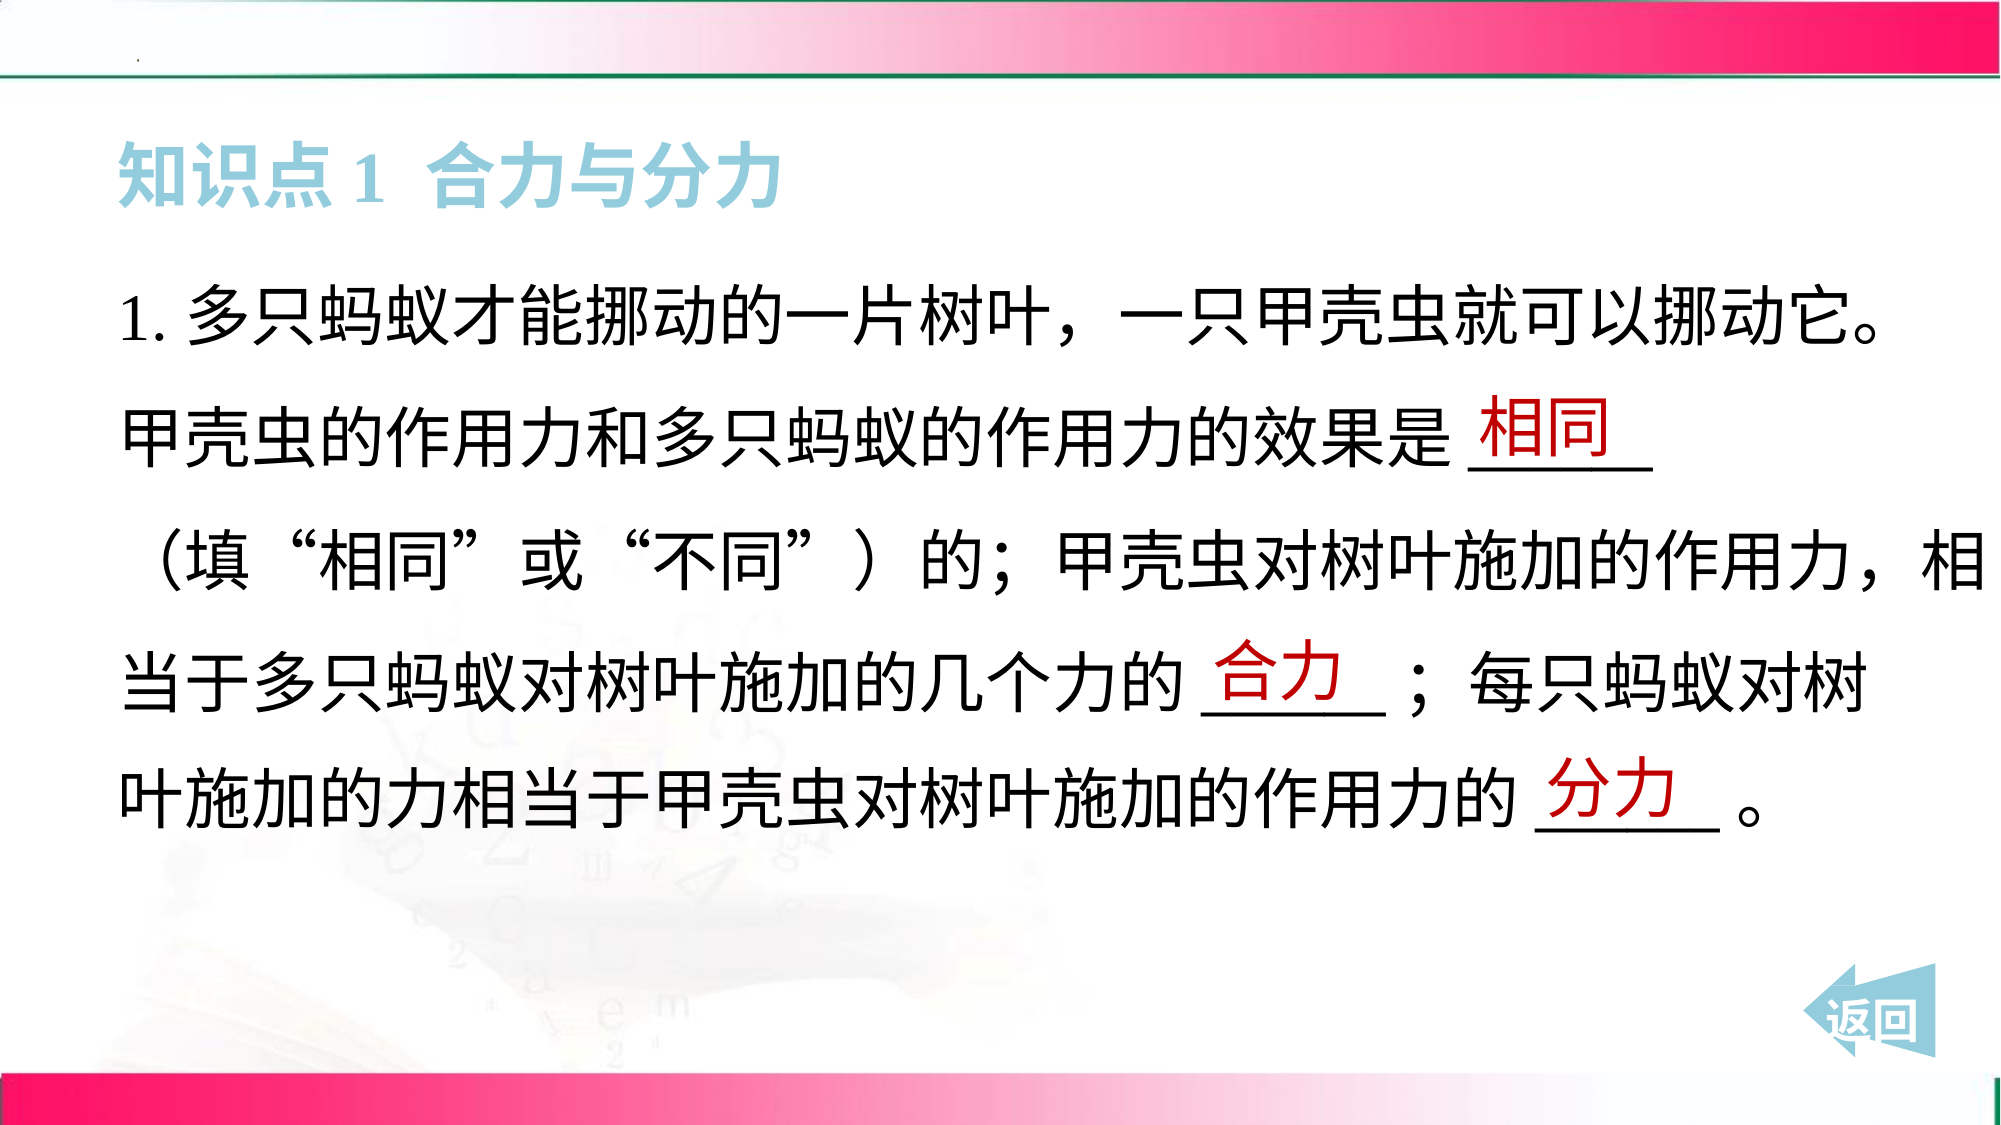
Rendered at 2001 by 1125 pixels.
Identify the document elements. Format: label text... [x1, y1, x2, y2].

text_box 1.多只蚂蚁才能挪动的一片树叶，一只甲壳虫就可以挪动它。 甲壳虫的作用力和多只蚂蚁的作用力的效果是______ （填“相同”或“不同”）的；甲壳虫对树叶施加的作用力，相 当于多只蚂蚁对树叶施加的几个力的______；每只蚂蚁对树 叶施加的力相当于甲壳虫对树叶施加的作用力的______。 [117, 231, 1882, 825]
text_box 返回 [1803, 963, 1936, 1058]
text_box 合力 [1188, 592, 1370, 697]
text_box 知识点1 合力与分力 [117, 87, 1882, 218]
text_box 相同 [1455, 347, 1637, 453]
picture [0, 0, 2001, 1125]
text_box 分力 [1521, 709, 1704, 815]
